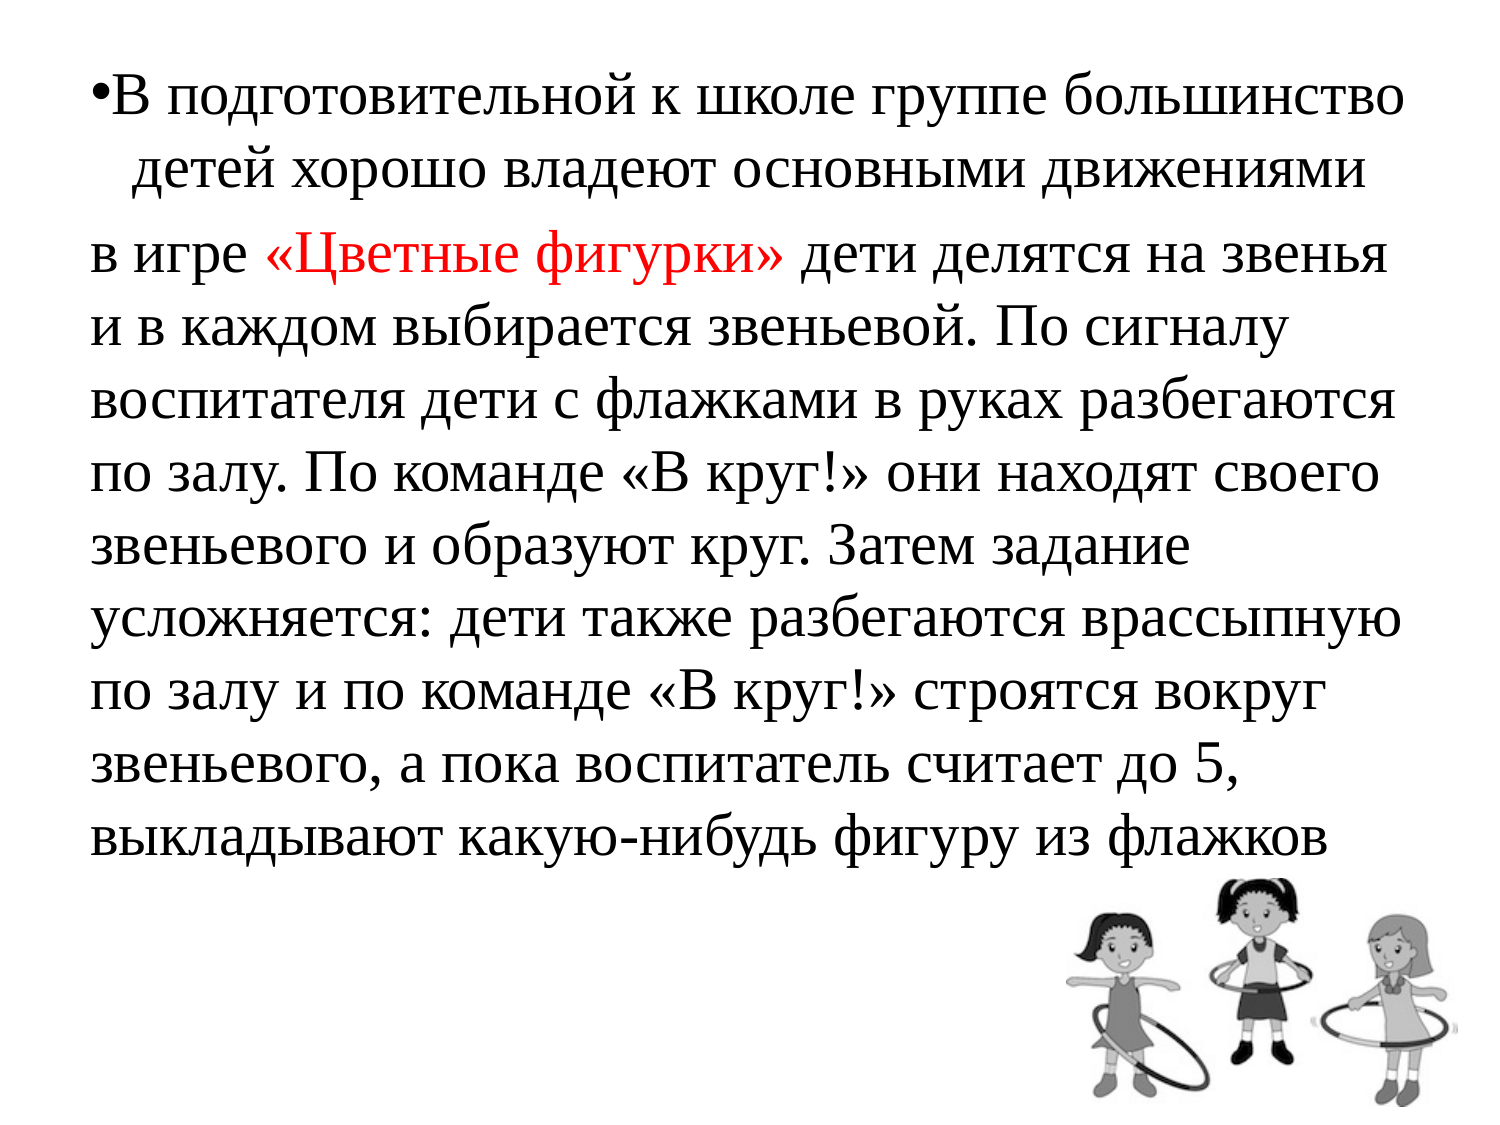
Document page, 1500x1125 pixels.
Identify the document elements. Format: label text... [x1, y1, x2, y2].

list В подготовительной к школе группе большинство детей хорошо владеют основными движениями в игре «Цветные фигурки» дети делятся на звенья и в каждом выбирается звеньевой. По сигналу воспитателя дети с флажками в руках разбегаются по залу. По команде «В круг!» они находят своего звеньевого и образуют круг. Затем задание усложняется: дети также разбегаются врассыпную по залу и по команде «В круг!» стро­ятся вокруг звеньевого, а пока воспитатель считает до 5, выкладывают какую-нибудь фигуру из флажков [75, 46, 1425, 1005]
picture [1066, 878, 1458, 1108]
